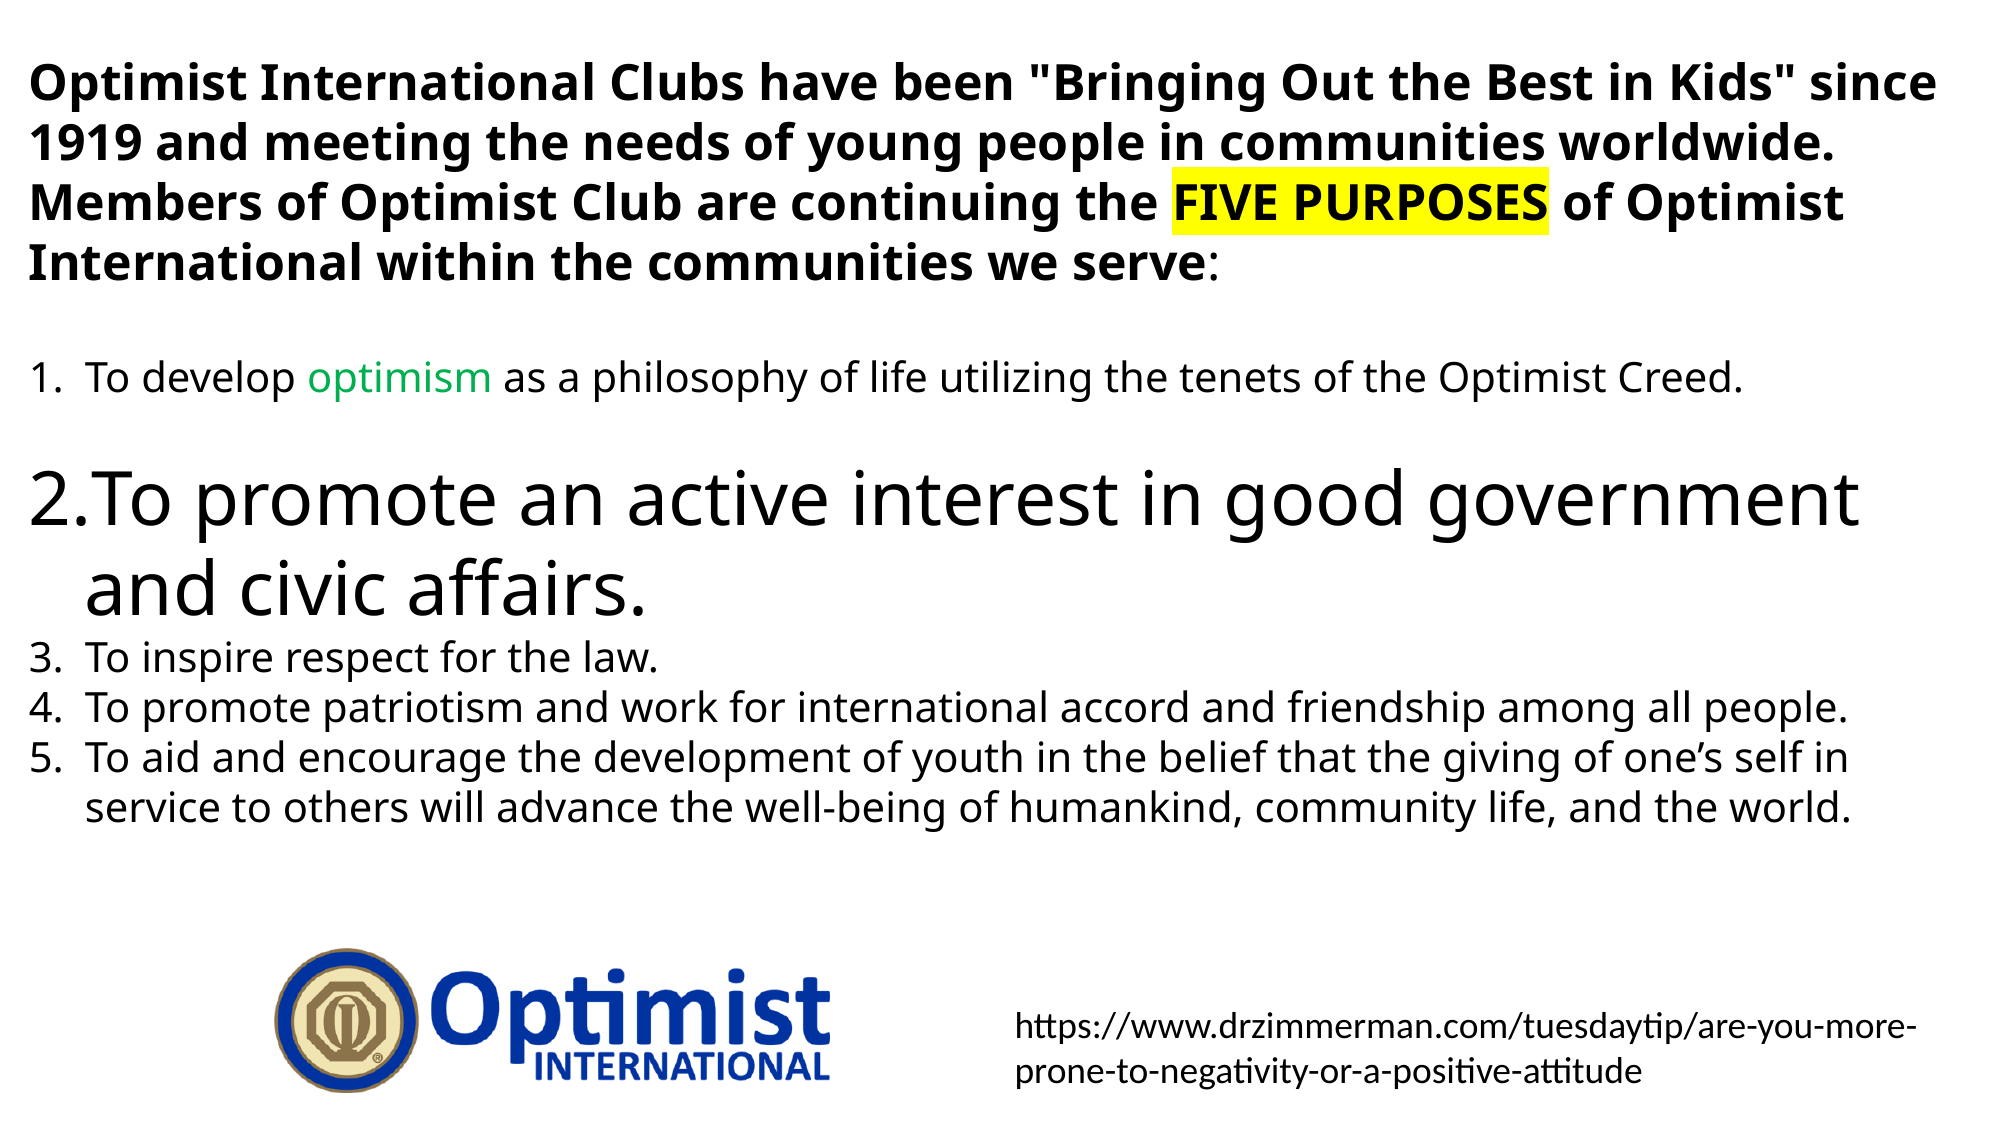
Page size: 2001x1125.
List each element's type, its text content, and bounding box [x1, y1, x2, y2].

text_box https://www.drzimmerman.com/tuesdaytip/are-you-more-prone-to-negativity-or-a-positive-attitude [999, 948, 2000, 1099]
text_box Optimist International Clubs have been "Bringing Out the Best in Kids" since 1919 and meeting the needs of young people in communities worldwide. Members of Optimist Club are continuing the FIVE PURPOSES of Optimist International within the communities we serve: To develop optimism as a philosophy of life utilizing the tenets of the Optimist Creed. To promote an active interest in good government and civic affairs. To inspire respect for the law. To promote patriotism and work for international accord and friendship among all people. To aid and encourage the development of youth in the belief that the giving of one’s self in service to others will advance the well-being of humankind, community life, and the world. [14, 43, 1988, 839]
picture [274, 948, 830, 1093]
